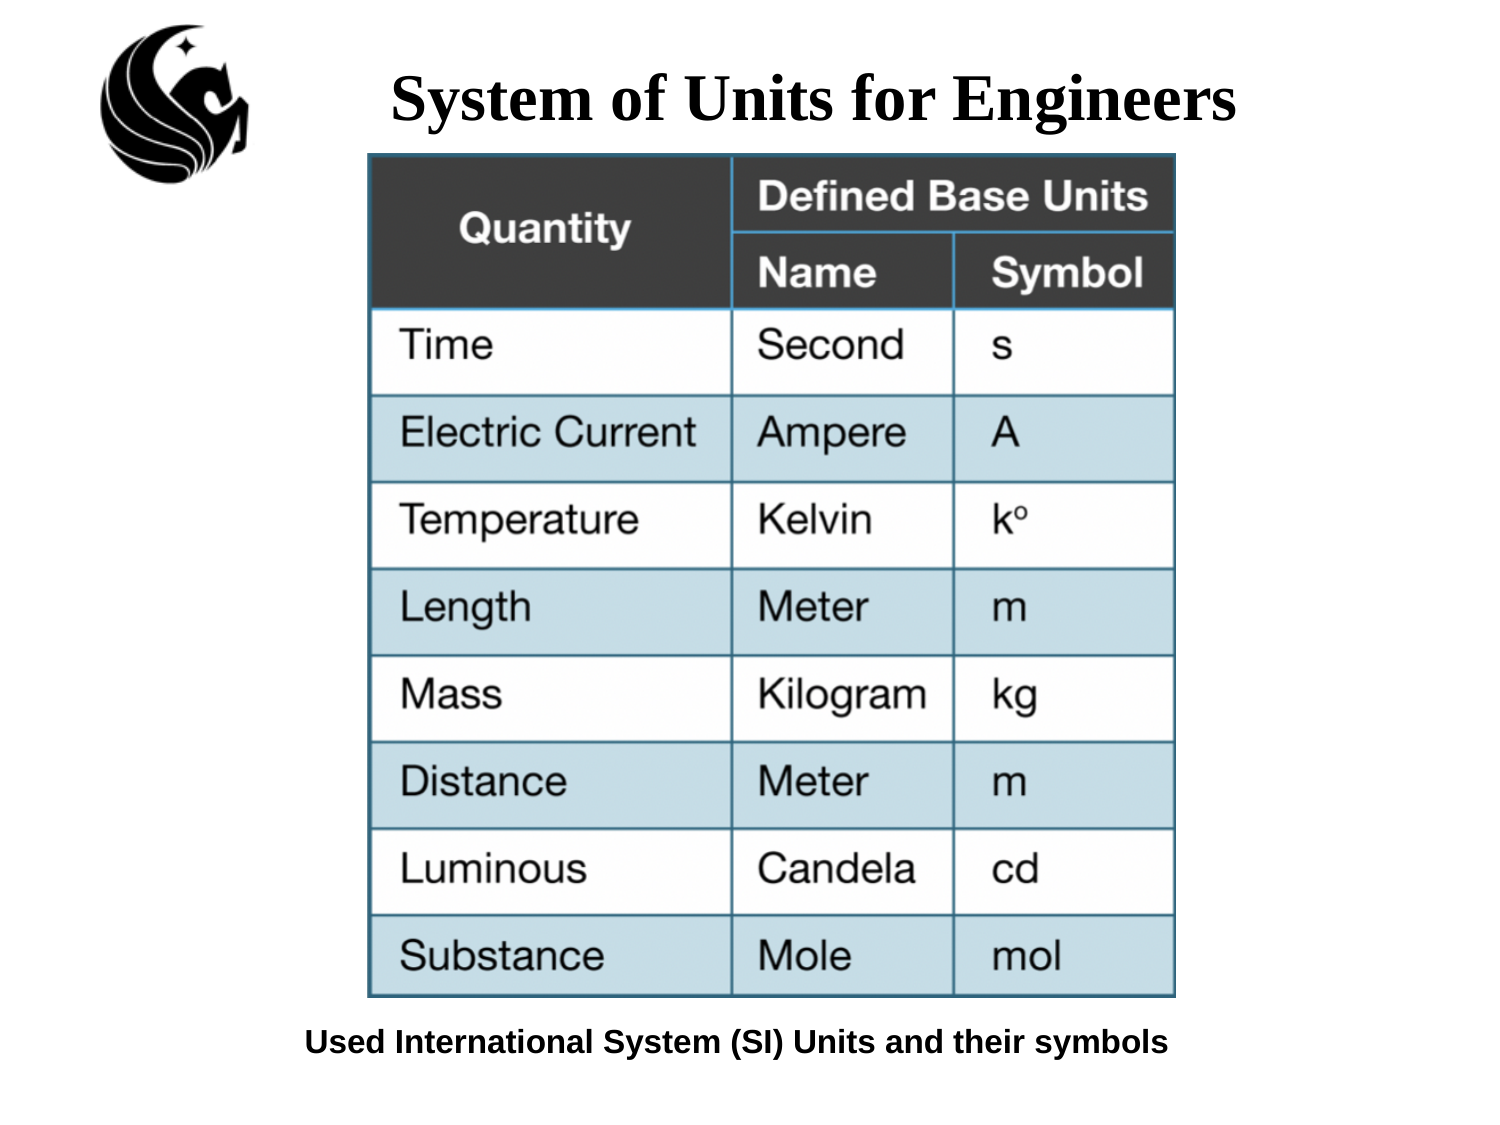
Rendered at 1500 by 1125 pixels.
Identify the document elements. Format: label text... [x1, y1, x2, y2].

title System of Units for Engineers [176, 0, 1453, 212]
picture [367, 153, 1176, 999]
picture [99, 24, 176, 194]
text_box Used International System (SI) Units and their symbols [256, 1012, 1218, 1068]
